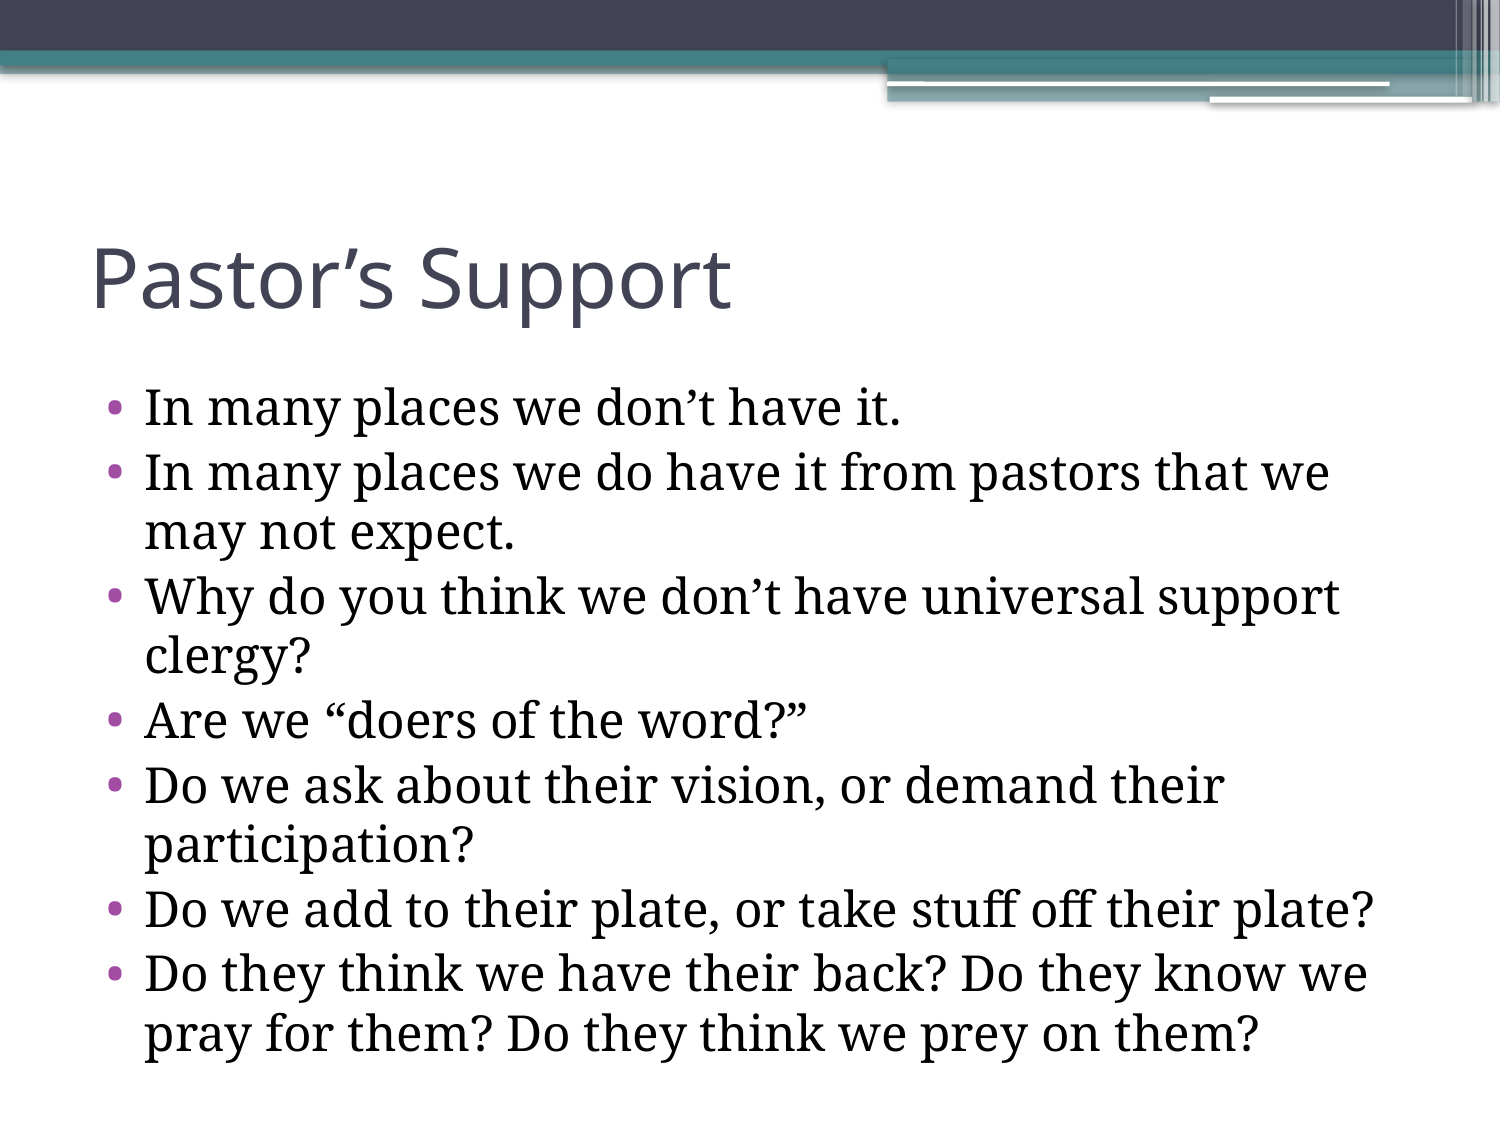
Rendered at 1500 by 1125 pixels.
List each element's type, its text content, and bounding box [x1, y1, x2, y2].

list In many places we don’t have it. In many places we do have it from pastors that we may not expect. Why do you think we don’t have universal support clergy? Are we “doers of the word?” Do we ask about their vision, or demand their participation? Do we add to their plate, or take stuff off their plate? Do they think we have their back? Do they know we pray for them? Do they think we prey on them? [75, 368, 1425, 1079]
title Pastor’s Support [75, 187, 1425, 363]
